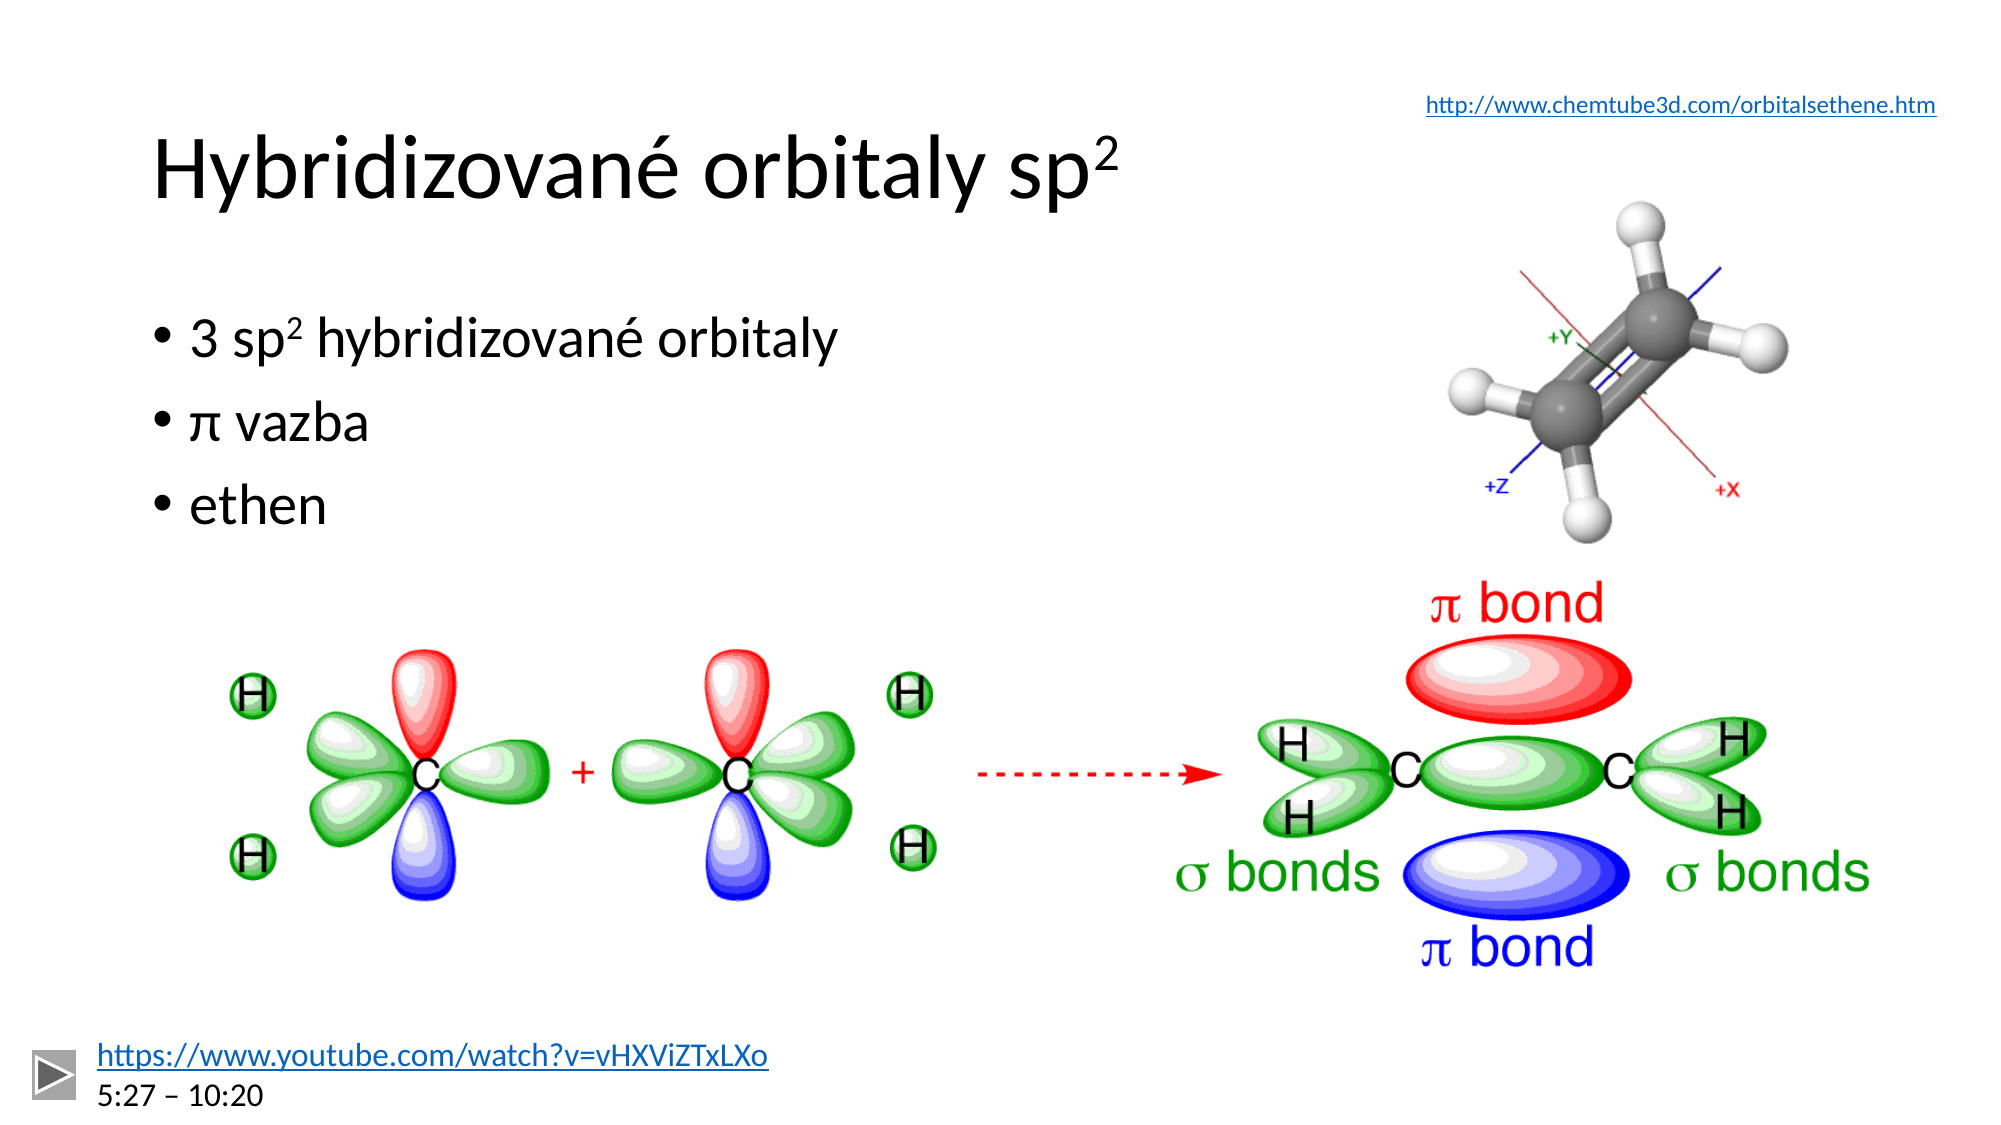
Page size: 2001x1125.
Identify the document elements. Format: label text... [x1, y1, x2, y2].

list 3 sp2 hybridizované orbitaly π vazba ethen [137, 299, 1209, 1014]
picture [218, 155, 1881, 985]
text_box http://www.chemtube3d.com/orbitalsethene.htm [1411, 81, 2000, 127]
text_box https://www.youtube.com/watch?v=vHXViZTxLXo 5:27 – 10:20 [82, 1026, 785, 1121]
text_box [29, 1047, 79, 1103]
title Hybridizované orbitaly sp2 [137, 59, 1863, 278]
